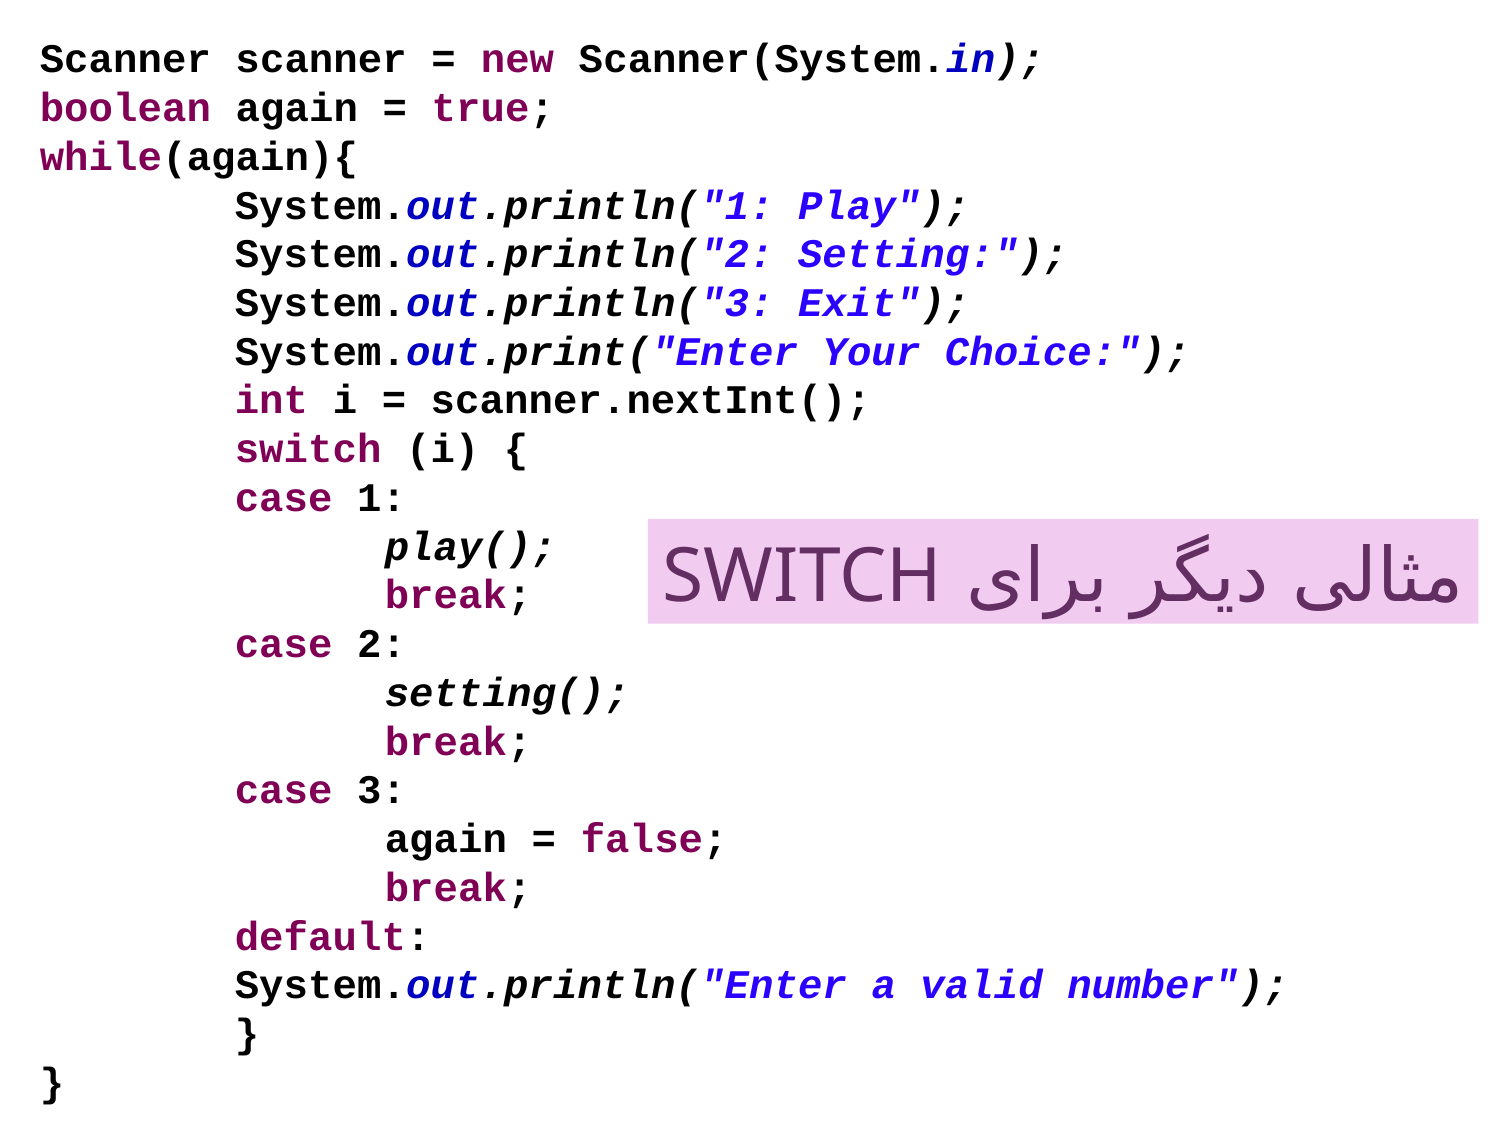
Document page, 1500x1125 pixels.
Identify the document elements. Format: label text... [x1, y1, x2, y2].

text_box مثالی دیگر برای Switch [647, 518, 1479, 624]
list Scanner scanner = new Scanner(System.in); boolean again = true; while(again){ System.out.println("1: Play"); System.out.println("2: Setting:"); System.out.println("3: Exit"); System.out.print("Enter Your Choice:"); int i = scanner.nextInt(); switch (i) { case 1: play(); break; case 2: setting(); break; case 3: again = false; break; default: System.out.println("Enter a valid number"); } } [24, 24, 1500, 1075]
